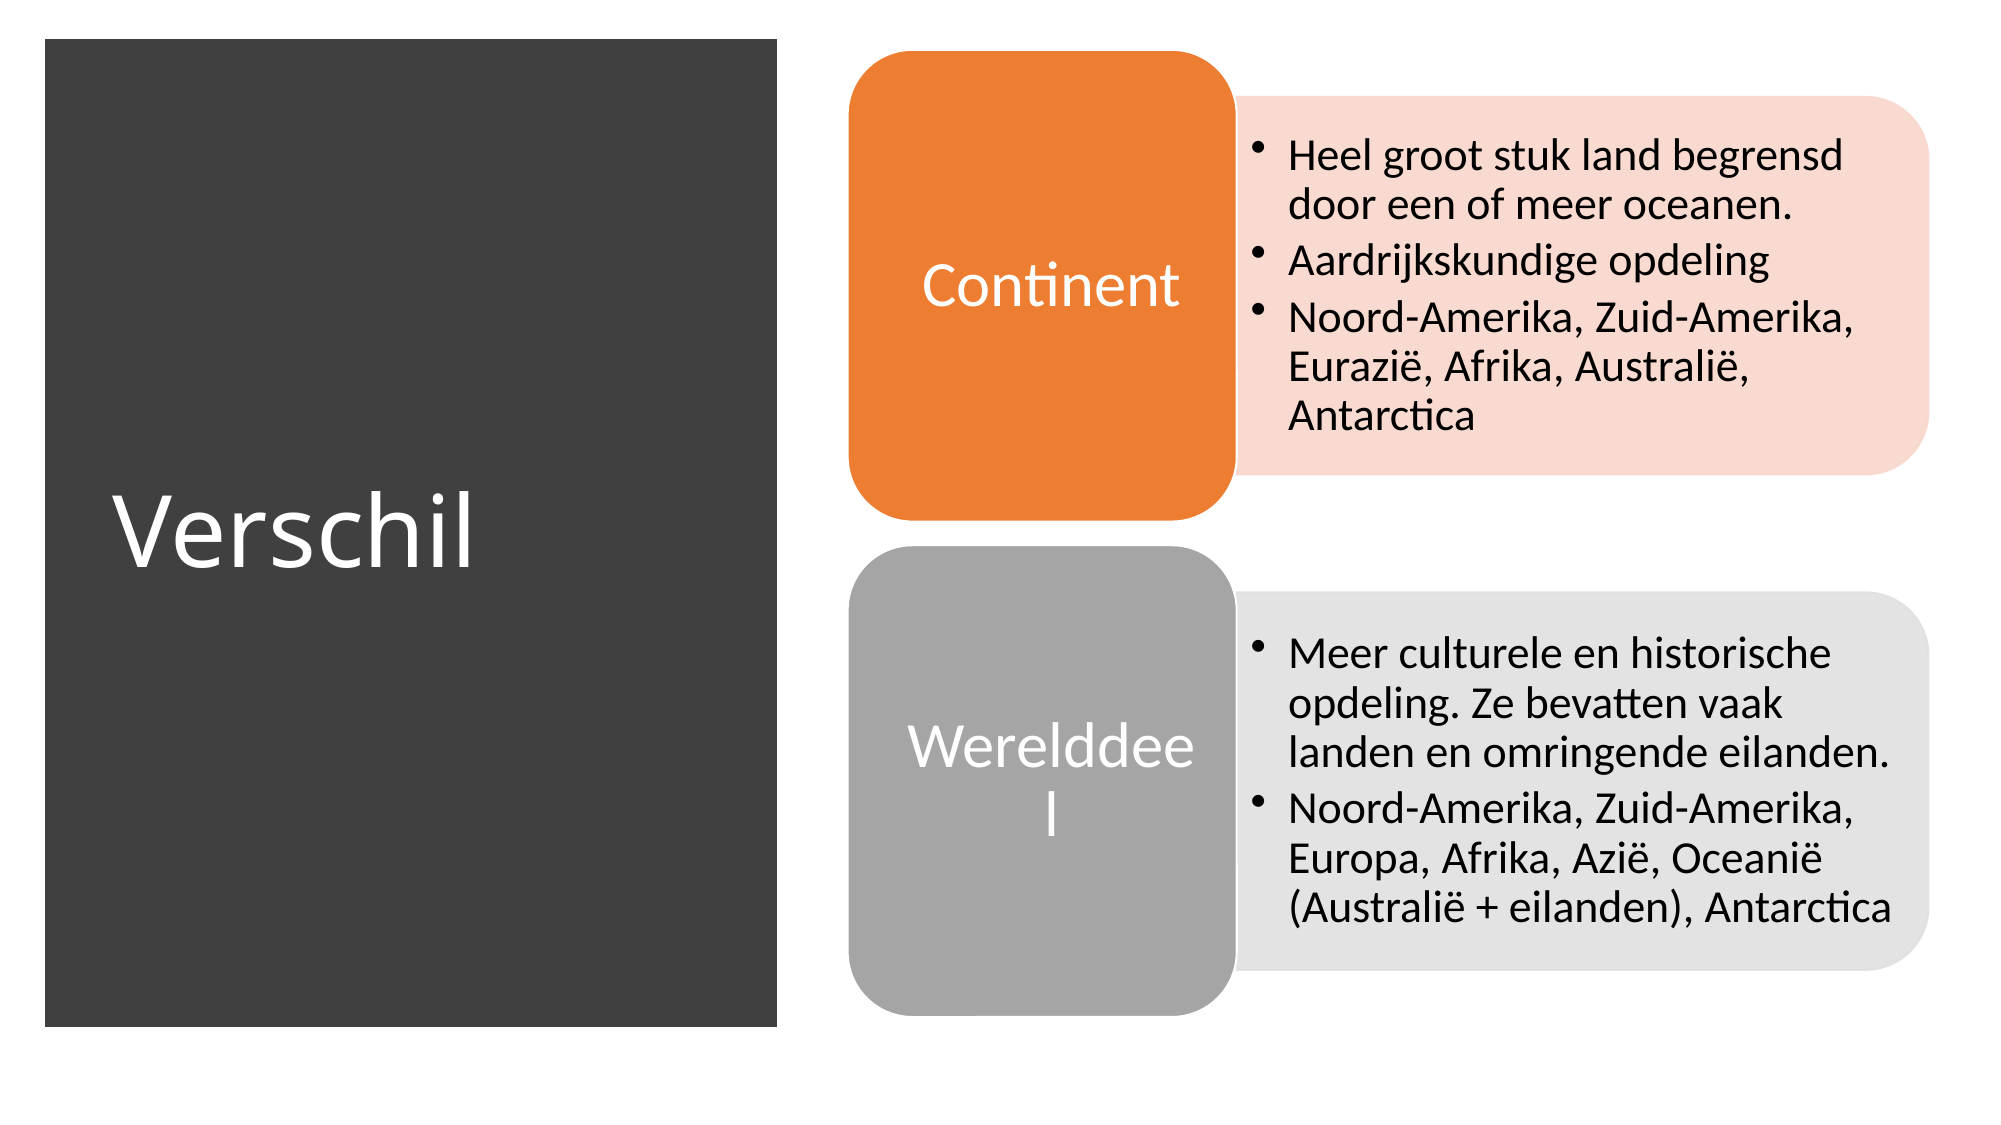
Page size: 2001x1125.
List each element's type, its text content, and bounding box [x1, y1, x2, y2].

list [847, 49, 1929, 1018]
text_box [54, 49, 768, 1018]
title Verschil [97, 104, 722, 967]
